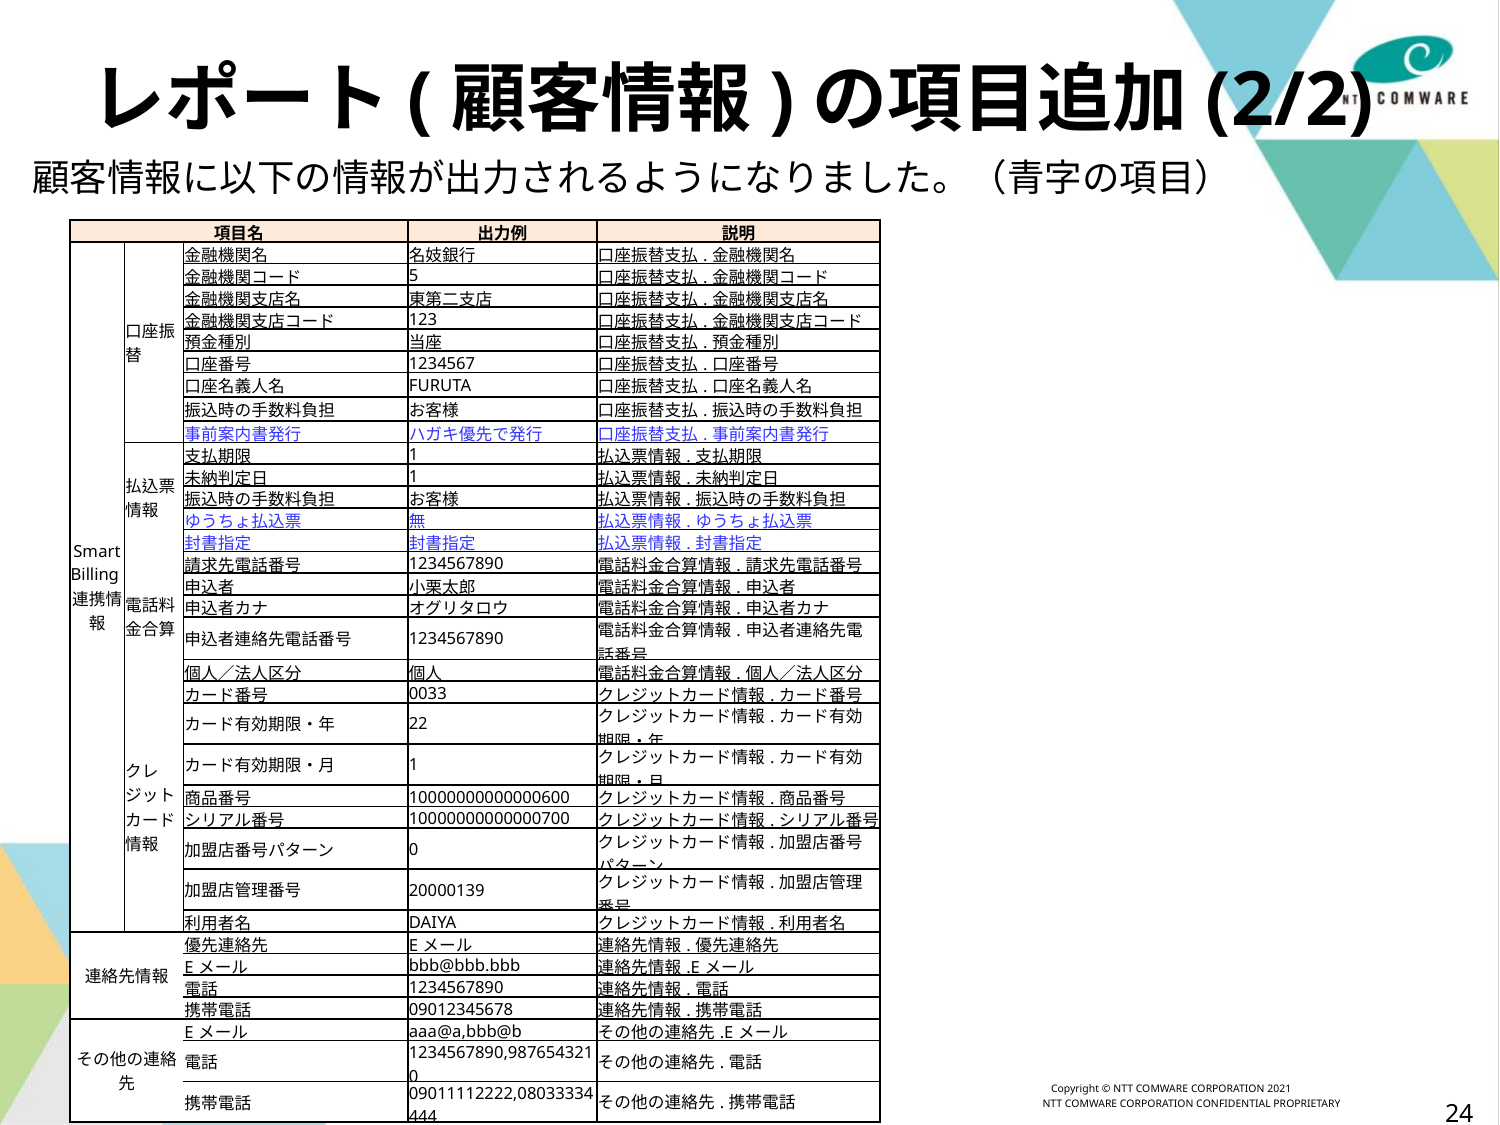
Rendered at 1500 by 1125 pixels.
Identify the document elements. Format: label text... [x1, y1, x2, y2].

table_cell 口座番号 [184, 352, 407, 372]
table_cell 個人 [409, 660, 596, 680]
table_cell SmartBilling連携情報 [71, 243, 124, 931]
table_cell オグリタロウ [409, 596, 596, 616]
table_cell 連絡先情報.電話 [598, 976, 879, 996]
table_cell 申込者連絡先電話番号 [184, 618, 407, 659]
table_cell その他の連絡先 [71, 1020, 183, 1121]
table_cell 口座振替支払.金融機関名 [598, 243, 879, 263]
table_cell 電話料金合算情報.請求先電話番号 [598, 552, 879, 572]
table_cell 1234567890 [409, 976, 596, 996]
table_cell Eメール [183, 954, 407, 974]
table_cell 09012345678 [409, 998, 596, 1018]
table_cell 10000000000000600 [409, 786, 596, 806]
table_cell 預金種別 [184, 330, 407, 350]
table_cell 払込票情報.未納判定日 [598, 465, 879, 485]
table_cell 口座振替支払.振込時の手数料負担 [598, 398, 879, 420]
table_cell 申込者カナ [184, 596, 407, 616]
table_cell クレジットカード情報 [125, 681, 183, 931]
table_cell 10000000000000700 [409, 807, 596, 827]
table_cell クレジットカード情報.カード有効期限・月 [598, 745, 879, 784]
table_cell 口座振替支払.金融機関支店名 [598, 286, 879, 306]
table_cell 封書指定 [409, 530, 596, 551]
table_cell 連絡先情報.優先連絡先 [598, 933, 879, 953]
table_cell 20000139 [409, 870, 596, 909]
table_cell 123 [409, 308, 596, 328]
table_cell 振込時の手数料負担 [184, 398, 407, 420]
table_cell 申込者 [184, 574, 407, 594]
table_cell 封書指定 [184, 530, 407, 551]
table_cell 無 [409, 509, 596, 529]
table_cell 1234567 [409, 352, 596, 372]
table_cell bbb@bbb.bbb [409, 954, 596, 974]
table_cell 連絡先情報.Eメール [598, 954, 879, 974]
table_cell 商品番号 [184, 786, 407, 806]
table_cell Eメール [409, 933, 596, 953]
table_cell 金融機関支店コード [184, 308, 407, 328]
table_cell 請求先電話番号 [184, 552, 407, 572]
table_cell DAIYA [409, 911, 596, 931]
table_cell 電話料金合算情報.申込者連絡先電話番号 [598, 618, 879, 659]
table_cell 利用者名 [184, 911, 407, 931]
table_cell 0033 [409, 682, 596, 702]
table_cell 東第二支店 [409, 286, 596, 306]
text_box 顧客情報に以下の情報が出力されるようになりました。（青字の項目） [17, 146, 1270, 207]
table_cell 口座振替 [125, 243, 183, 442]
table_cell 口座振替支払.金融機関支店コード [598, 308, 879, 328]
table_cell 払込票情報 [125, 443, 183, 551]
picture [0, 0, 1499, 1125]
table_cell クレジットカード情報.加盟店番号パターン [598, 829, 879, 868]
table_cell クレジットカード情報.商品番号 [598, 786, 879, 806]
table_cell クレジットカード情報.利用者名 [598, 911, 879, 931]
table_cell カード番号 [184, 682, 407, 702]
table_cell クレジットカード情報.カード番号 [598, 682, 879, 702]
table_cell 電話 [183, 976, 407, 996]
table_cell 口座振替支払.口座番号 [598, 352, 879, 372]
table_cell 個人／法人区分 [184, 660, 407, 680]
table_cell 金融機関コード [184, 264, 407, 284]
table_cell ゆうちょ払込票 [184, 509, 407, 529]
table_cell 1234567890 [409, 552, 596, 572]
table_cell 5 [409, 264, 596, 284]
table_cell 小栗太郎 [409, 574, 596, 594]
table_cell 1234567890 [409, 618, 596, 659]
table_cell 払込票情報.振込時の手数料負担 [598, 487, 879, 507]
table_cell 口座振替支払.事前案内書発行 [598, 422, 879, 442]
table_cell FURUTA [409, 373, 596, 396]
table_cell 1 [409, 443, 596, 463]
table_cell クレジットカード情報.カード有効期限・年 [598, 704, 879, 743]
table_cell 事前案内書発行 [184, 422, 407, 442]
table_cell 口座振替支払.預金種別 [598, 330, 879, 350]
table_header 出力例 [409, 221, 596, 241]
table_cell 金融機関支店名 [184, 286, 407, 306]
table_cell 口座振替支払.口座名義人名 [598, 373, 879, 396]
table_cell その他の連絡先.Eメール [598, 1020, 879, 1040]
table_cell 名妓銀行 [409, 243, 596, 263]
table_cell カード有効期限・年 [184, 704, 407, 743]
table_header 説明 [598, 221, 879, 241]
table_cell お客様 [409, 487, 596, 507]
table_cell 振込時の手数料負担 [184, 487, 407, 507]
table_cell Eメール [183, 1020, 407, 1040]
table_cell 金融機関名 [184, 243, 407, 263]
table_cell 1 [409, 465, 596, 485]
table_cell 1 [409, 745, 596, 784]
table_cell 当座 [409, 330, 596, 350]
table_cell 未納判定日 [184, 465, 407, 485]
table_cell クレジットカード情報.シリアル番号 [598, 807, 879, 827]
table_cell 加盟店番号パターン [184, 829, 407, 868]
table_cell 連絡先情報 [71, 933, 183, 1018]
table_cell 支払期限 [184, 443, 407, 463]
table_cell 電話料金合算情報.個人／法人区分 [598, 660, 879, 680]
title レポート(顧客情報)の項目追加(2/2) [75, 45, 1425, 147]
table_cell お客様 [409, 398, 596, 420]
table_header 項目名 [71, 221, 407, 241]
table_cell その他の連絡先.電話 [598, 1041, 879, 1081]
table_cell 口座名義人名 [184, 373, 407, 396]
table_cell 0 [409, 829, 596, 868]
table_cell 口座振替支払.金融機関コード [598, 264, 879, 284]
table_cell 加盟店管理番号 [184, 870, 407, 909]
table_cell 電話料金合算 [125, 551, 183, 681]
table_cell 連絡先情報.携帯電話 [598, 998, 879, 1018]
table_cell 電話料金合算情報.申込者カナ [598, 596, 879, 616]
table_cell 09011112222,08033334444 [409, 1082, 596, 1121]
table_cell 電話 [183, 1041, 407, 1081]
table_cell 優先連絡先 [183, 933, 407, 953]
table_cell aaa@a,bbb@b [409, 1020, 596, 1040]
table_cell シリアル番号 [184, 807, 407, 827]
table_cell 電話料金合算情報.申込者 [598, 574, 879, 594]
table_cell 払込票情報.封書指定 [598, 530, 879, 551]
table_cell 払込票情報.ゆうちょ払込票 [598, 509, 879, 529]
table_cell カード有効期限・月 [184, 745, 407, 784]
table_cell 携帯電話 [183, 1082, 407, 1121]
table_cell ハガキ優先で発行 [409, 422, 596, 442]
table_cell 払込票情報.支払期限 [598, 443, 879, 463]
table_cell その他の連絡先.携帯電話 [598, 1082, 879, 1121]
table_cell クレジットカード情報.加盟店管理番号 [598, 870, 879, 909]
table_cell 1234567890,9876543210 [409, 1041, 596, 1081]
table_cell 22 [409, 704, 596, 743]
table_cell 携帯電話 [183, 998, 407, 1018]
